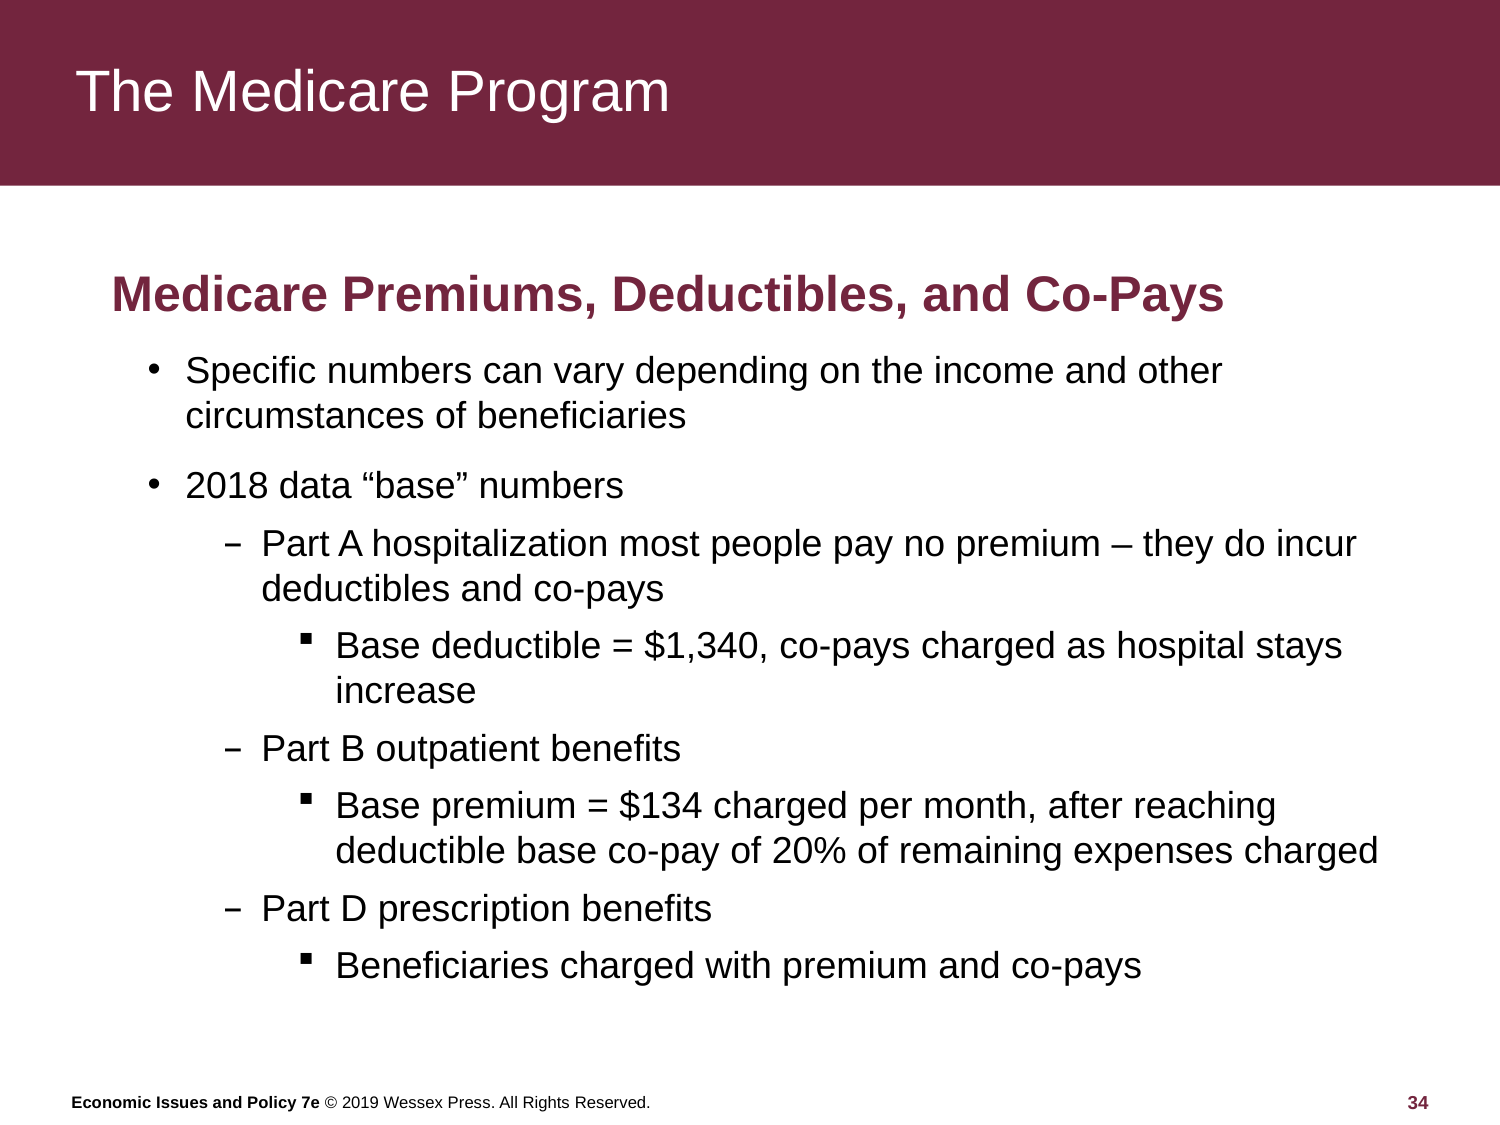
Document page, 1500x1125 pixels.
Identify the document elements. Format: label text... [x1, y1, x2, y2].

list Medicare Premiums, Deductibles, and Co-Pays Specific numbers can vary depending on the income and other circumstances of beneficiaries 2018 data “base” numbers Part A hospitalization most people pay no premium – they do incur deductibles and co-pays Base deductible = $1,340, co-pays charged as hospital stays increase Part B outpatient benefits Base premium = $134 charged per month, after reaching deductible base co-pay of 20% of remaining expenses charged Part D prescription benefits Beneficiaries charged with premium and co-pays [109, 261, 1392, 1014]
title The Medicare Program [0, 0, 1500, 186]
